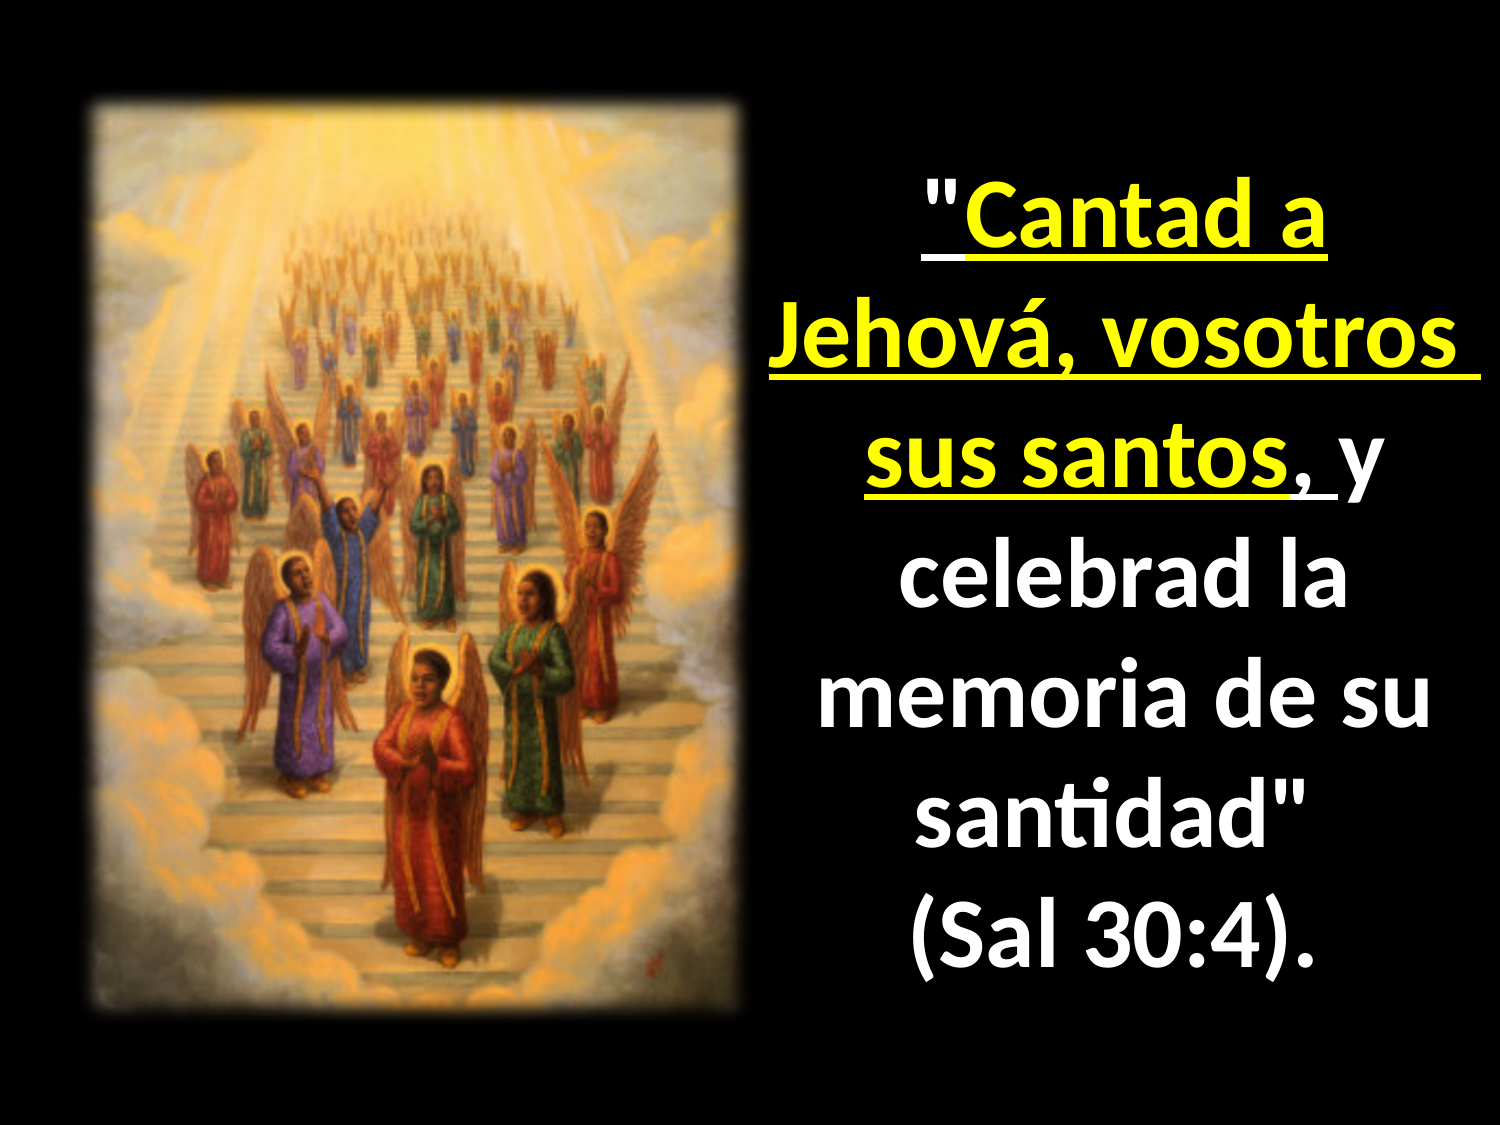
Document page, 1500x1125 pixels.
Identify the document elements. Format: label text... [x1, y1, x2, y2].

text_box "Cantad a Jehová, vosotros sus santos, y celebrad la memoria de su santidad" (Sal 30:4). [757, 140, 1500, 995]
picture [74, 87, 754, 1026]
